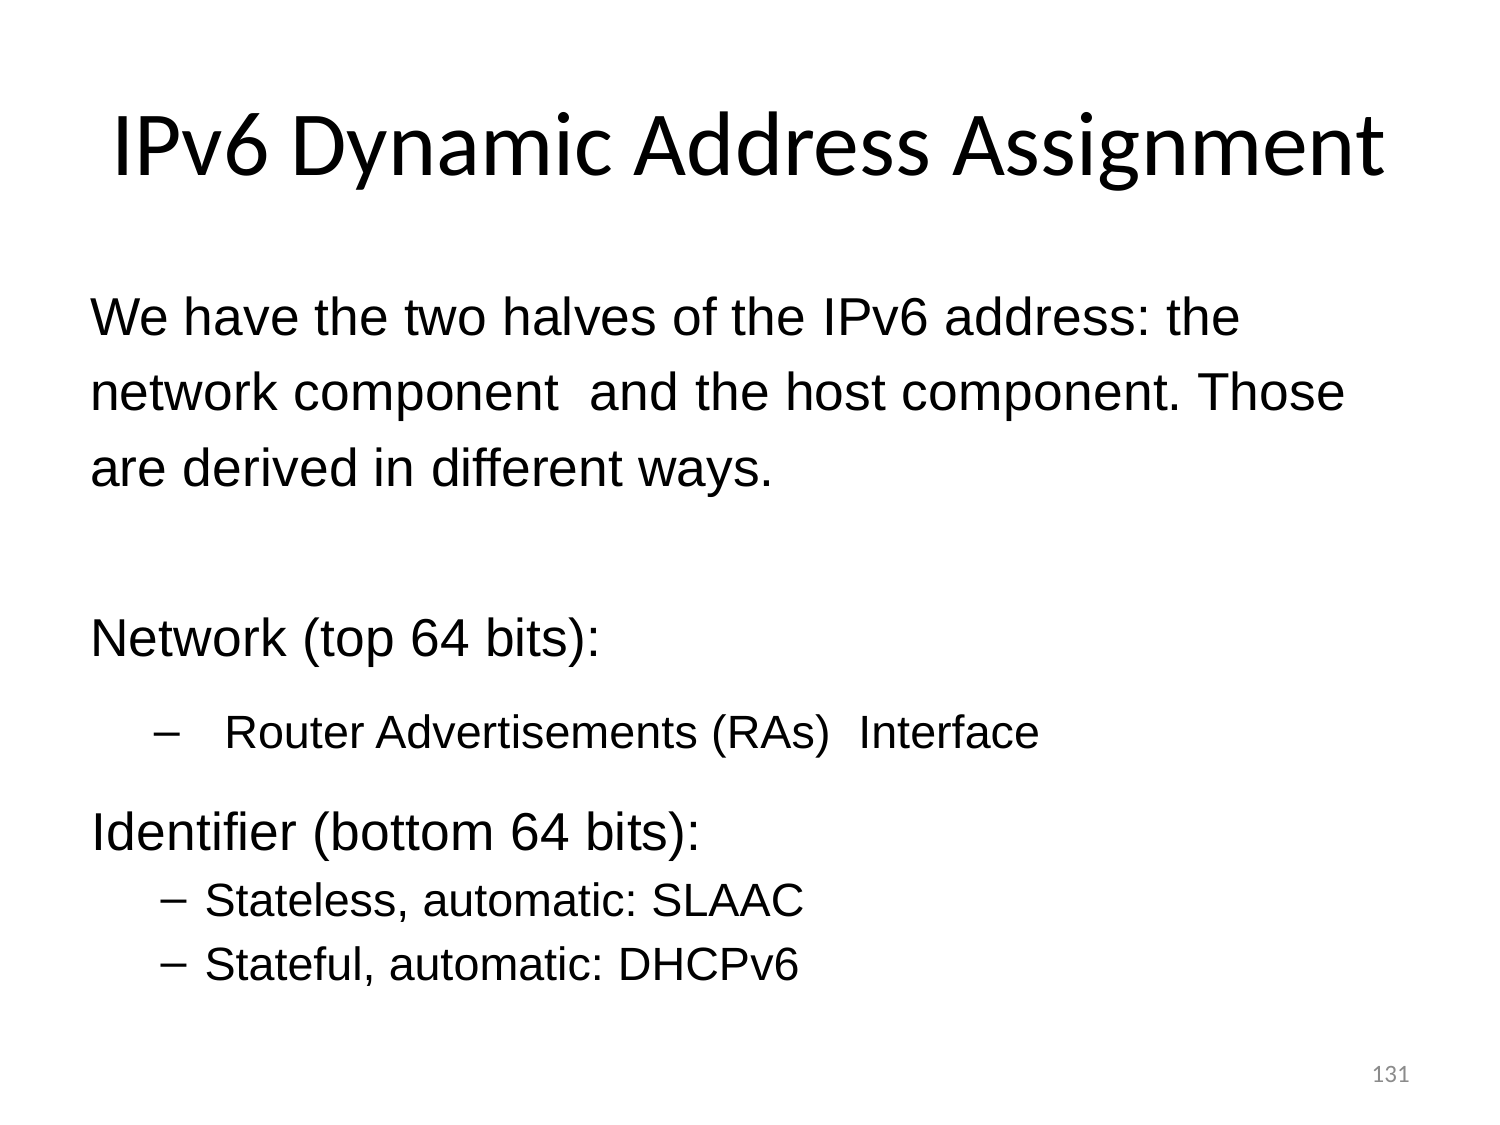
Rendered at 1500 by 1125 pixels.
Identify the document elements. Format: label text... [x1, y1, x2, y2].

slide_number 131 [1074, 1042, 1425, 1103]
title IPv6 Dynamic Address Assignment [75, 45, 1425, 233]
list We have the two halves of the IPv6 address: the network component and the host component. Those are derived in different ways. Network (top 64 bits): Router Advertisements (RAs) Interface Identifier (bottom 64 bits): Stateless, automatic: SLAAC Stateful, automatic: DHCPv6 [75, 262, 1425, 1005]
